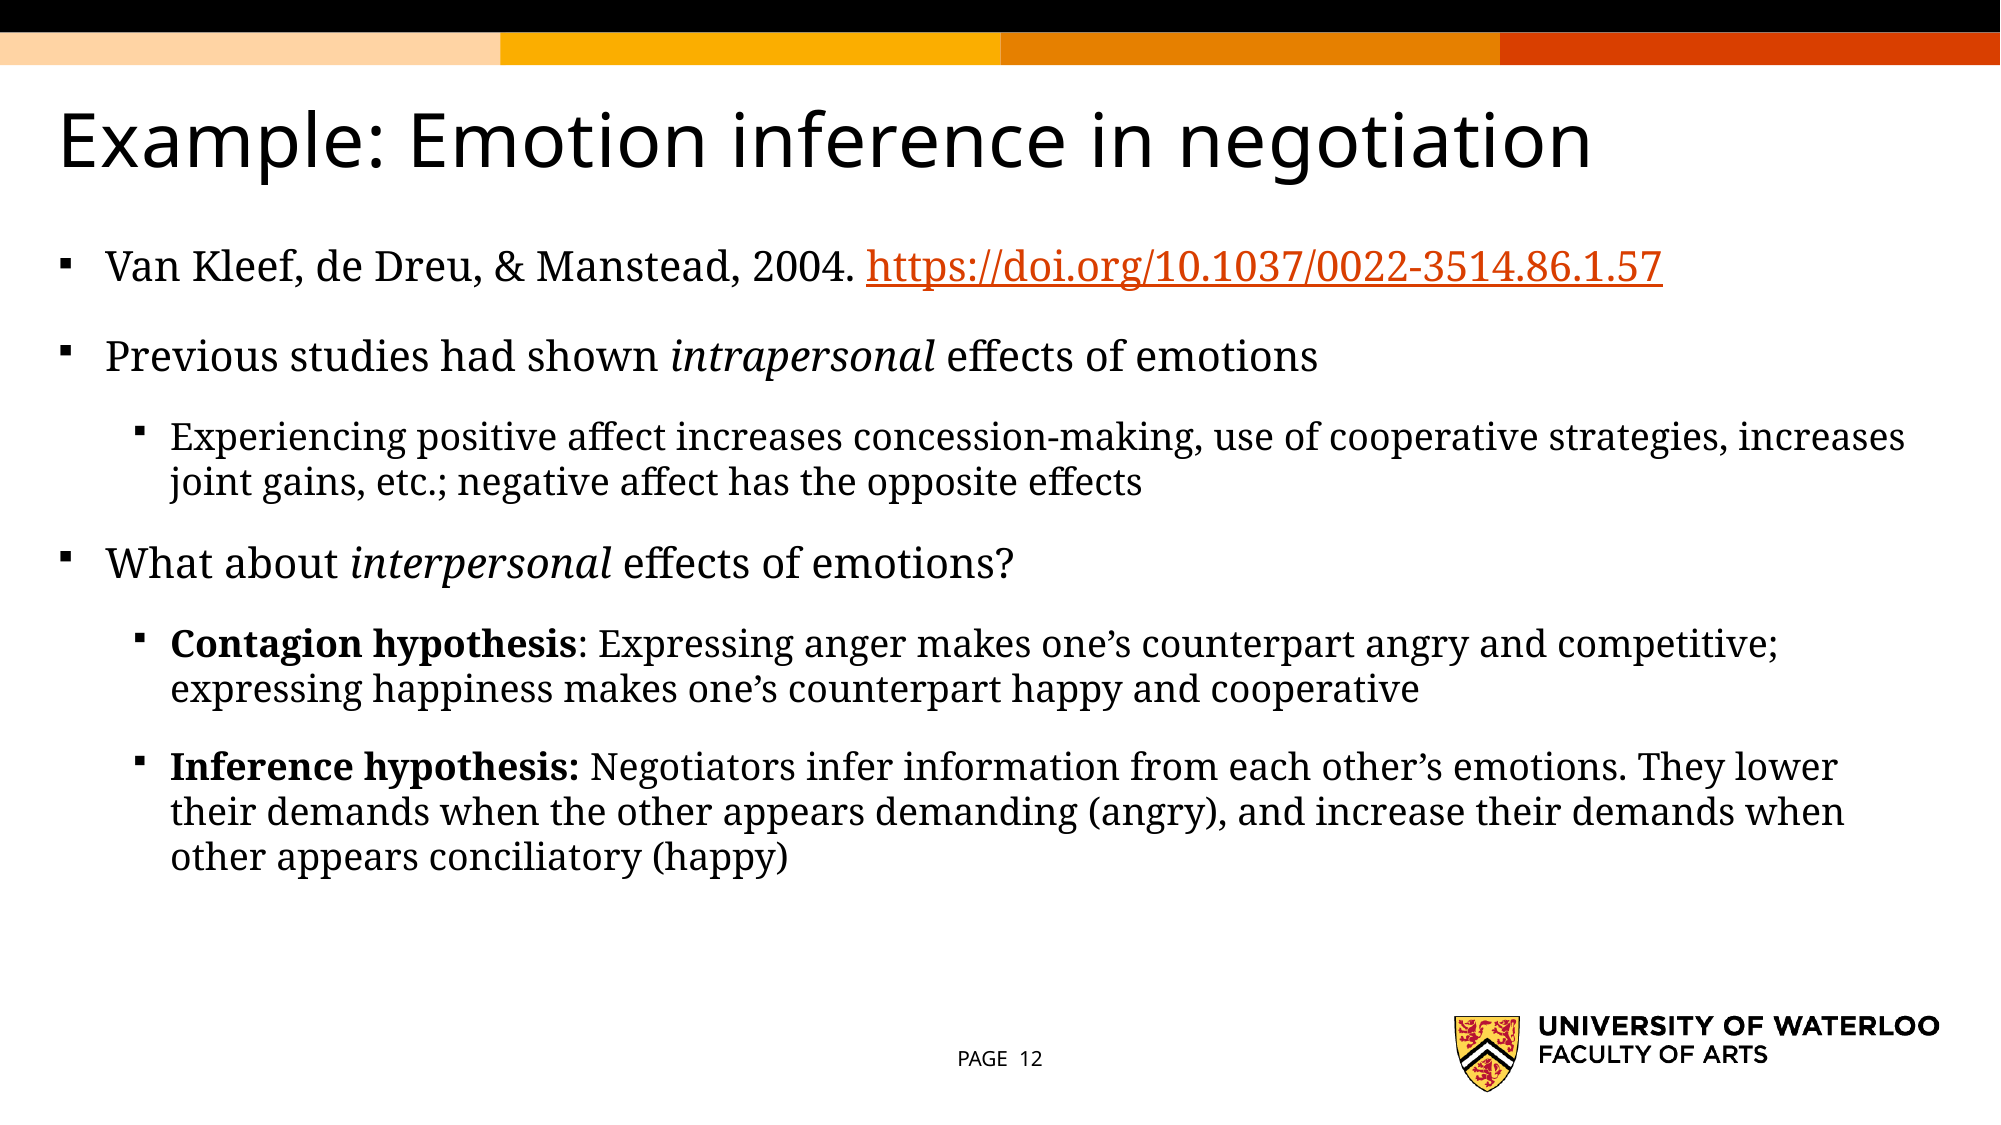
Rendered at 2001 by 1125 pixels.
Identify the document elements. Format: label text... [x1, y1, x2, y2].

slide_number PAGE 12 [916, 1039, 1084, 1081]
picture [1375, 955, 2001, 1125]
title Example: Emotion inference in negotiation [42, 71, 1941, 219]
list Van Kleef, de Dreu, & Manstead, 2004. https://doi.org/10.1037/0022-3514.86.1.57 Previous studies had shown intrapersonal effects of emotions Experiencing positive affect increases concession-making, use of cooperative strategies, increases joint gains, etc.; negative affect has the opposite effects What about interpersonal effects of emotions? Contagion hypothesis: Expressing anger makes one’s counterpart angry and competitive; expressing happiness makes one’s counterpart happy and cooperative Inference hypothesis: Negotiators infer information from each other’s emotions. They lower their demands when the other appears demanding (angry), and increase their demands when other appears conciliatory (happy) [42, 231, 1941, 986]
